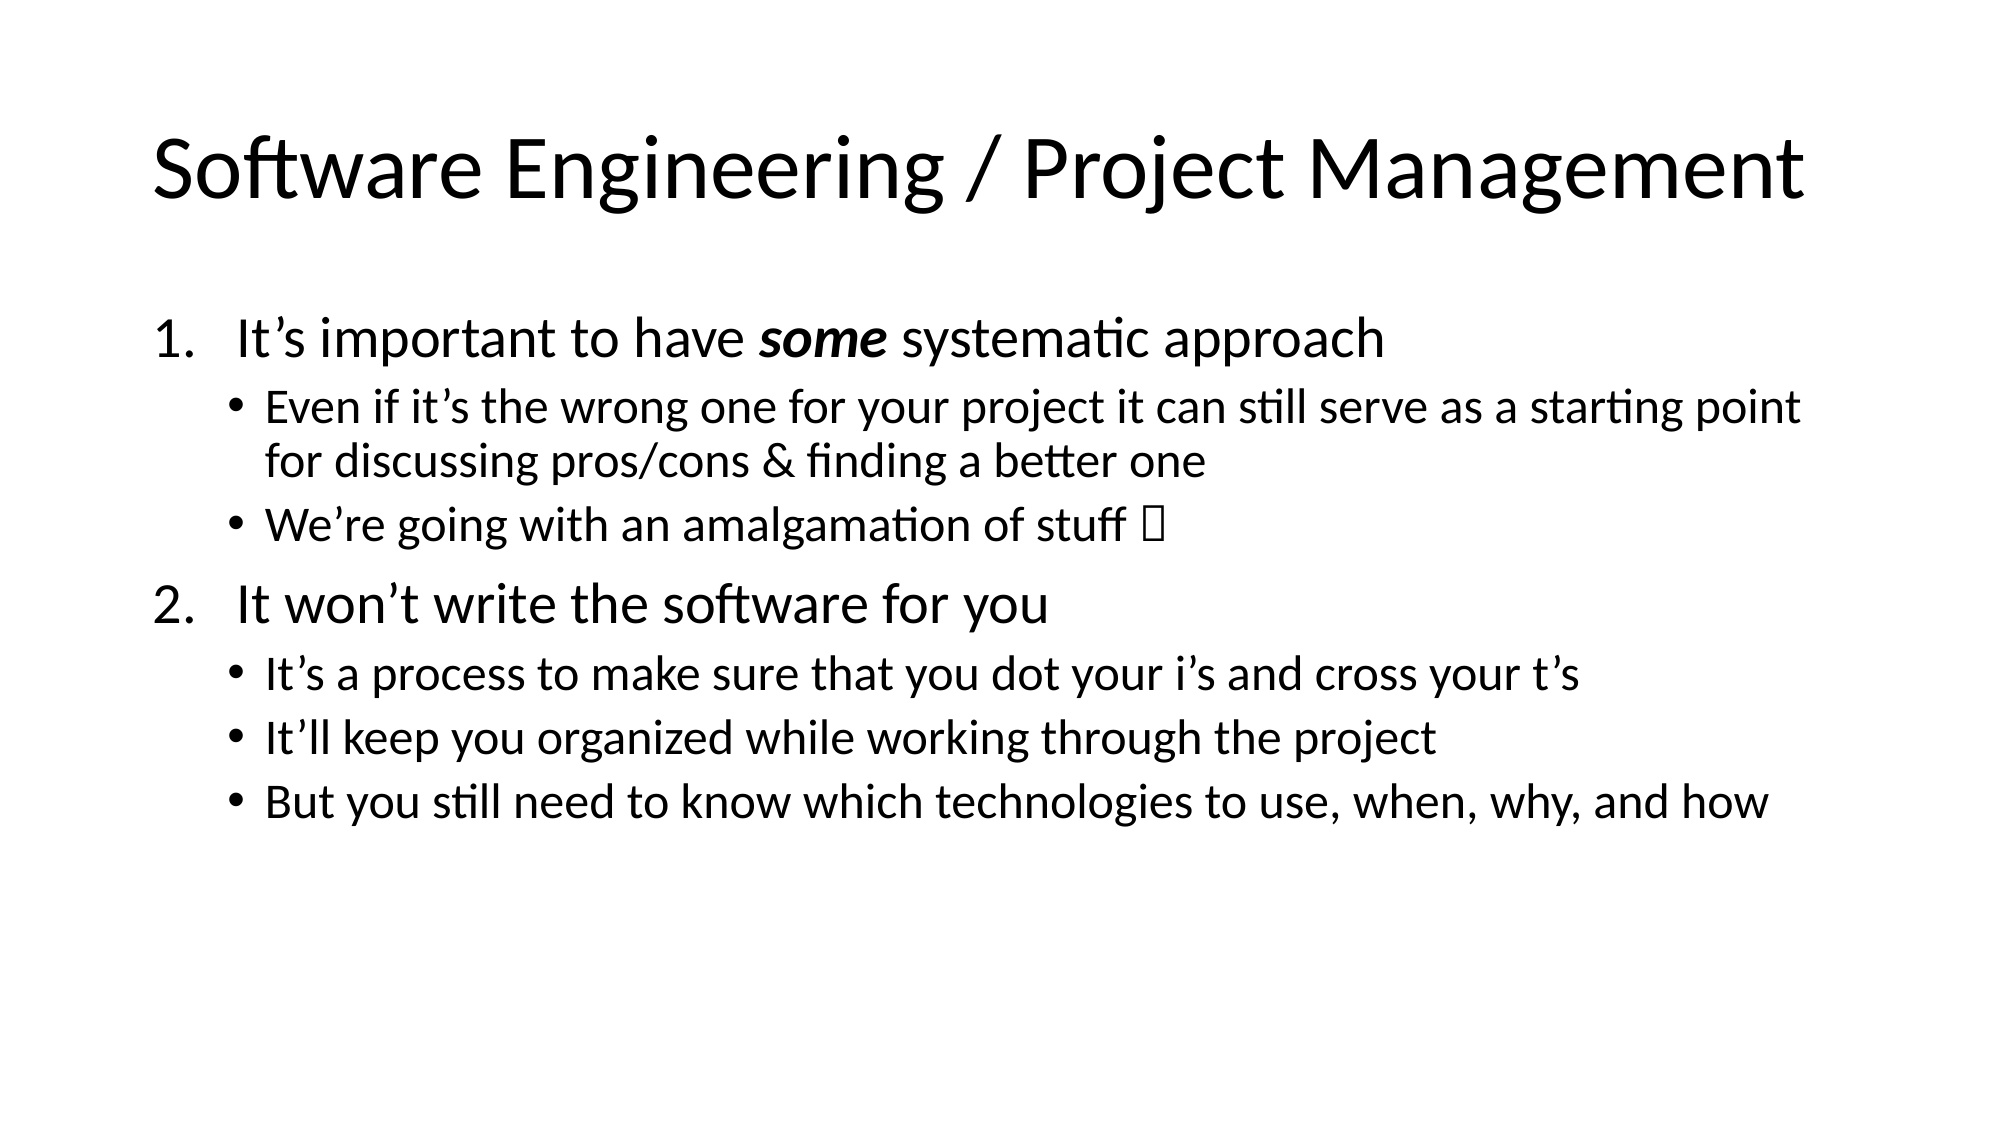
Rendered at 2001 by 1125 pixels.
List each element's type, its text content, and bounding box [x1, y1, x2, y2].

title Software Engineering / Project Management [137, 59, 1863, 278]
list It’s important to have some systematic approach Even if it’s the wrong one for your project it can still serve as a starting point for discussing pros/cons & finding a better one We’re going with an amalgamation of stuff  It won’t write the software for you It’s a process to make sure that you dot your i’s and cross your t’s It’ll keep you organized while working through the project But you still need to know which technologies to use, when, why, and how [137, 299, 1863, 1014]
